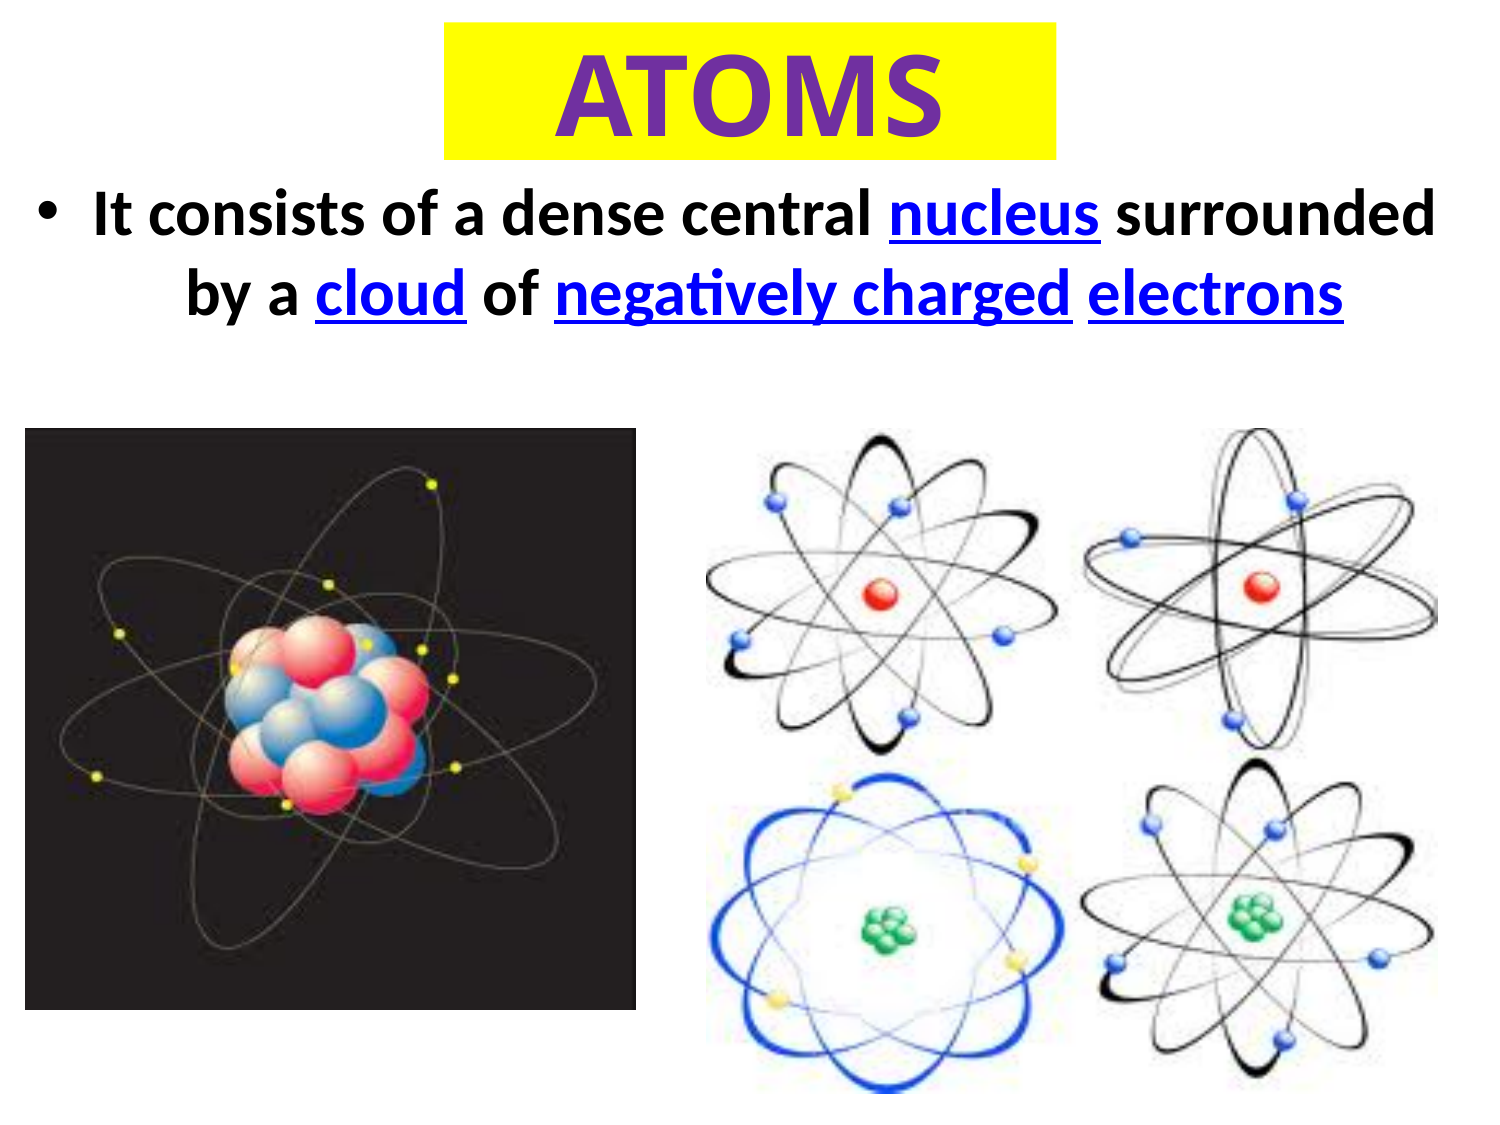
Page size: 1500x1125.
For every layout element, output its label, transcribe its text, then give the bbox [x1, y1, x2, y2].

title ATOMS [443, 22, 1057, 161]
picture [706, 427, 1438, 1094]
picture [24, 427, 636, 1010]
list It consists of a dense central nucleus surrounded by a cloud of negatively charged electrons [7, 161, 1466, 363]
